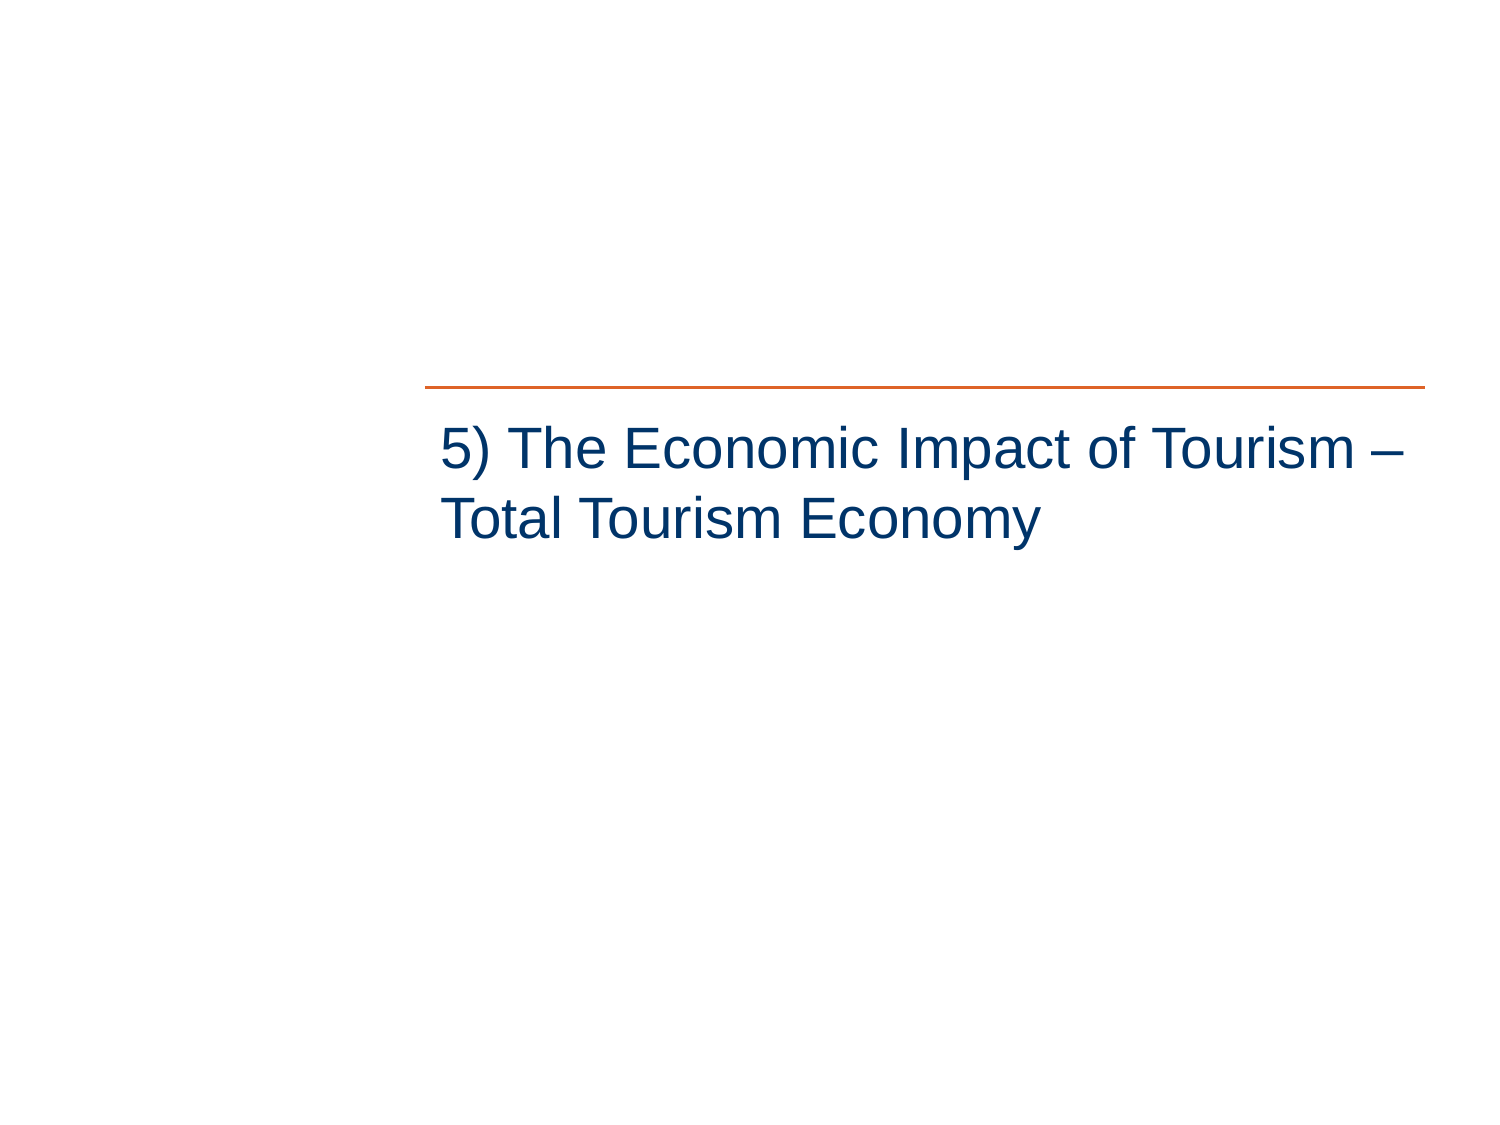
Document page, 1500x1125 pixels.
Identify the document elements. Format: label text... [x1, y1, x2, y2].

title 5) The Economic Impact of Tourism – Total Tourism Economy [425, 387, 1425, 573]
